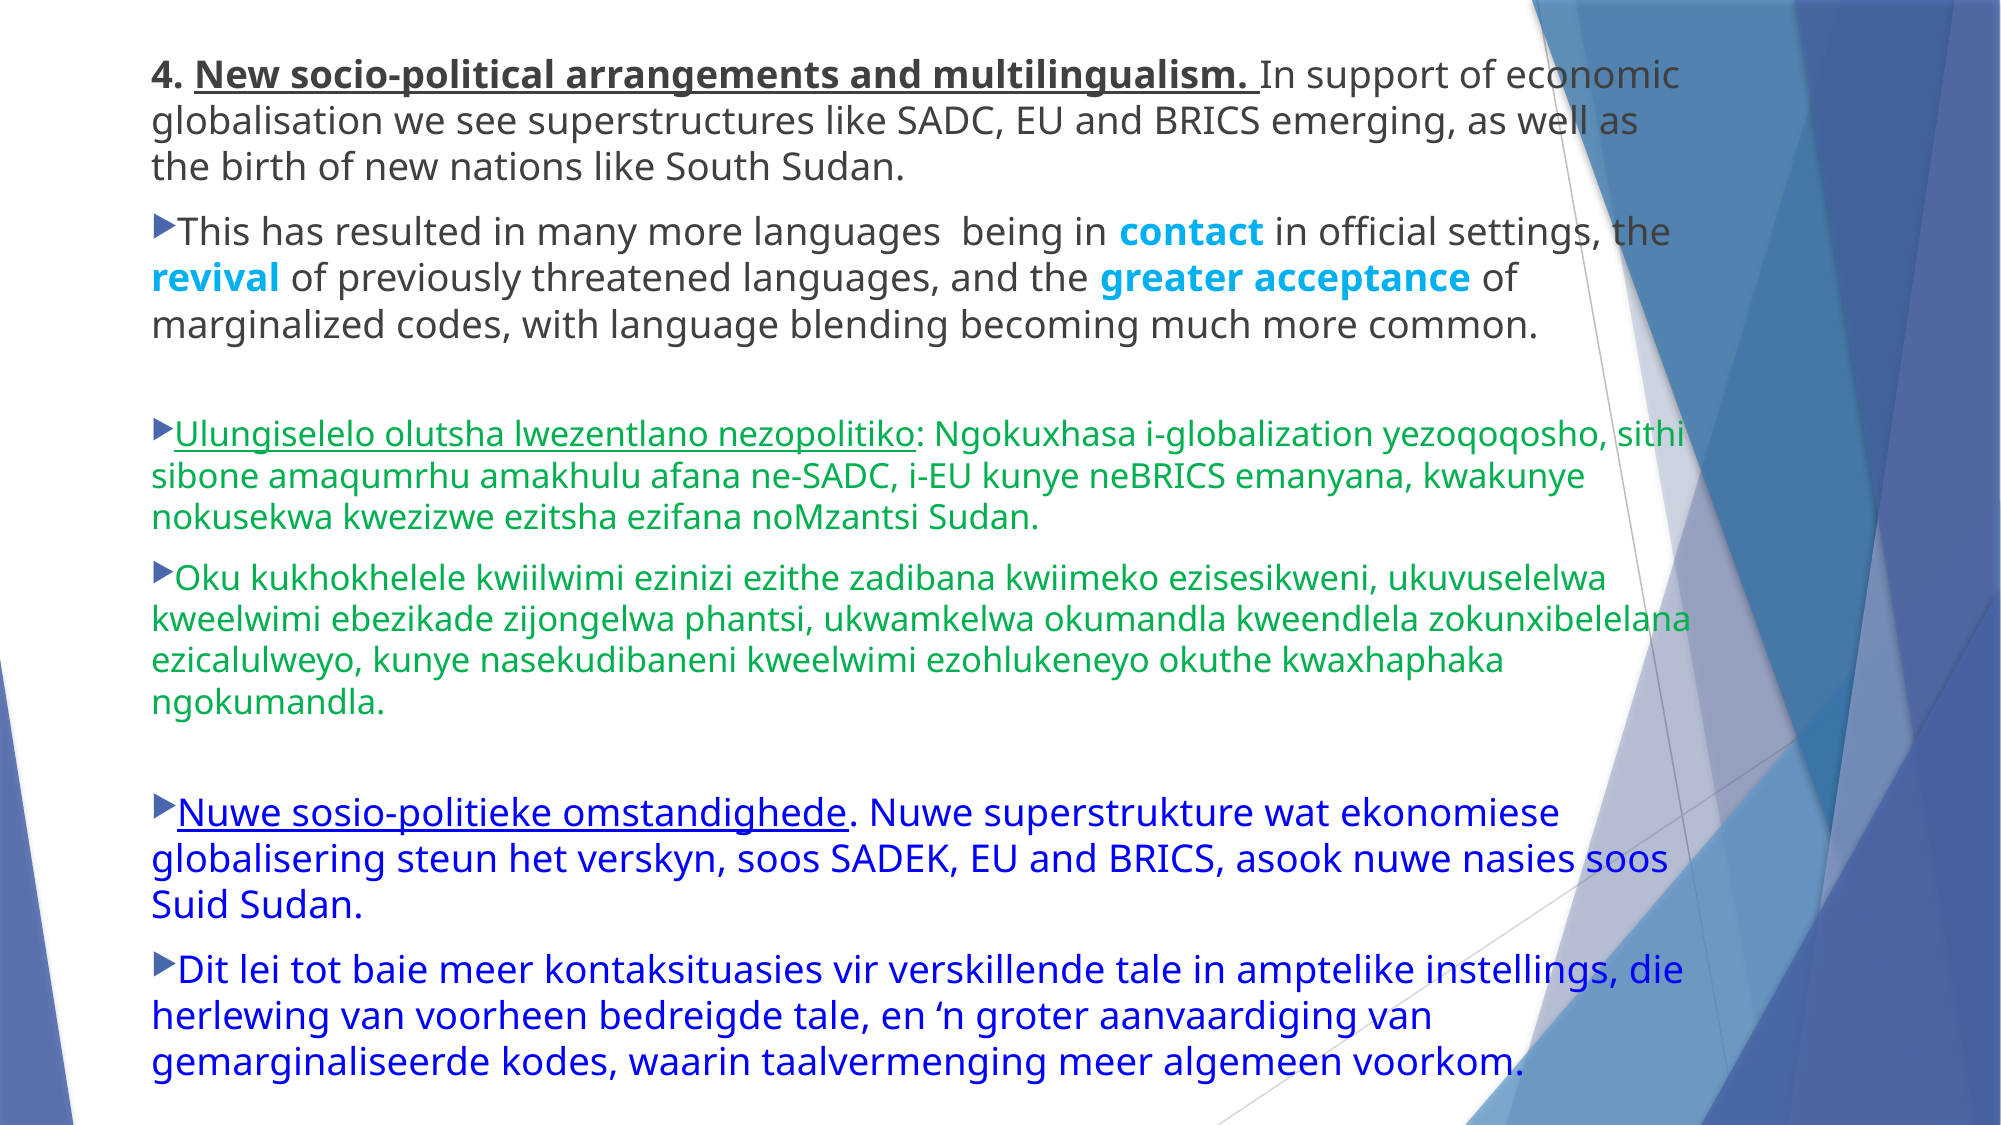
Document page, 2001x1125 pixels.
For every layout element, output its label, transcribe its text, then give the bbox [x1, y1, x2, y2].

list 4. New socio-political arrangements and multilingualism. In support of economic globalisation we see superstructures like SADC, EU and BRICS emerging, as well as the birth of new nations like South Sudan. This has resulted in many more languages being in contact in official settings, the revival of previously threatened languages, and the greater acceptance of marginalized codes, with language blending becoming much more common. Ulungiselelo olutsha lwezentlano nezopolitiko​: Ngokuxhasa i-globalization yezoqoqosho, sithi sibone amaqumrhu amakhulu afana ne-SADC, i-EU kunye neBRICS emanyana, kwakunye nokusekwa kwezizwe ezitsha ezifana noMzantsi Sudan. ​ Oku kukhokhelele kwiilwimi ezinizi ezithe zadibana kwiimeko ezisesikweni, ukuvuselelwa kweelwimi ebezikade zijongelwa phantsi, ukwamkelwa okumandla kweendlela zokunxibelelana ezicalulweyo, kunye nasekudibaneni kweelwimi ezohlukeneyo okuthe kwaxhaphaka ngokumandla.​ Nuwe sosio-politieke omstandighede​. Nuwe superstrukture wat ekonomiese globalisering steun het verskyn, soos SADEK, EU and BRICS, asook nuwe nasies soos Suid Sudan.​ Dit lei tot baie meer kontaksituasies vir verskillende tale in amptelike instellings, die herlewing van voorheen bedreigde tale, en ‘n groter aanvaardiging van gemarginaliseerde kodes, waarin taalvermenging meer algemeen voorkom.​ [78, 42, 1709, 1094]
